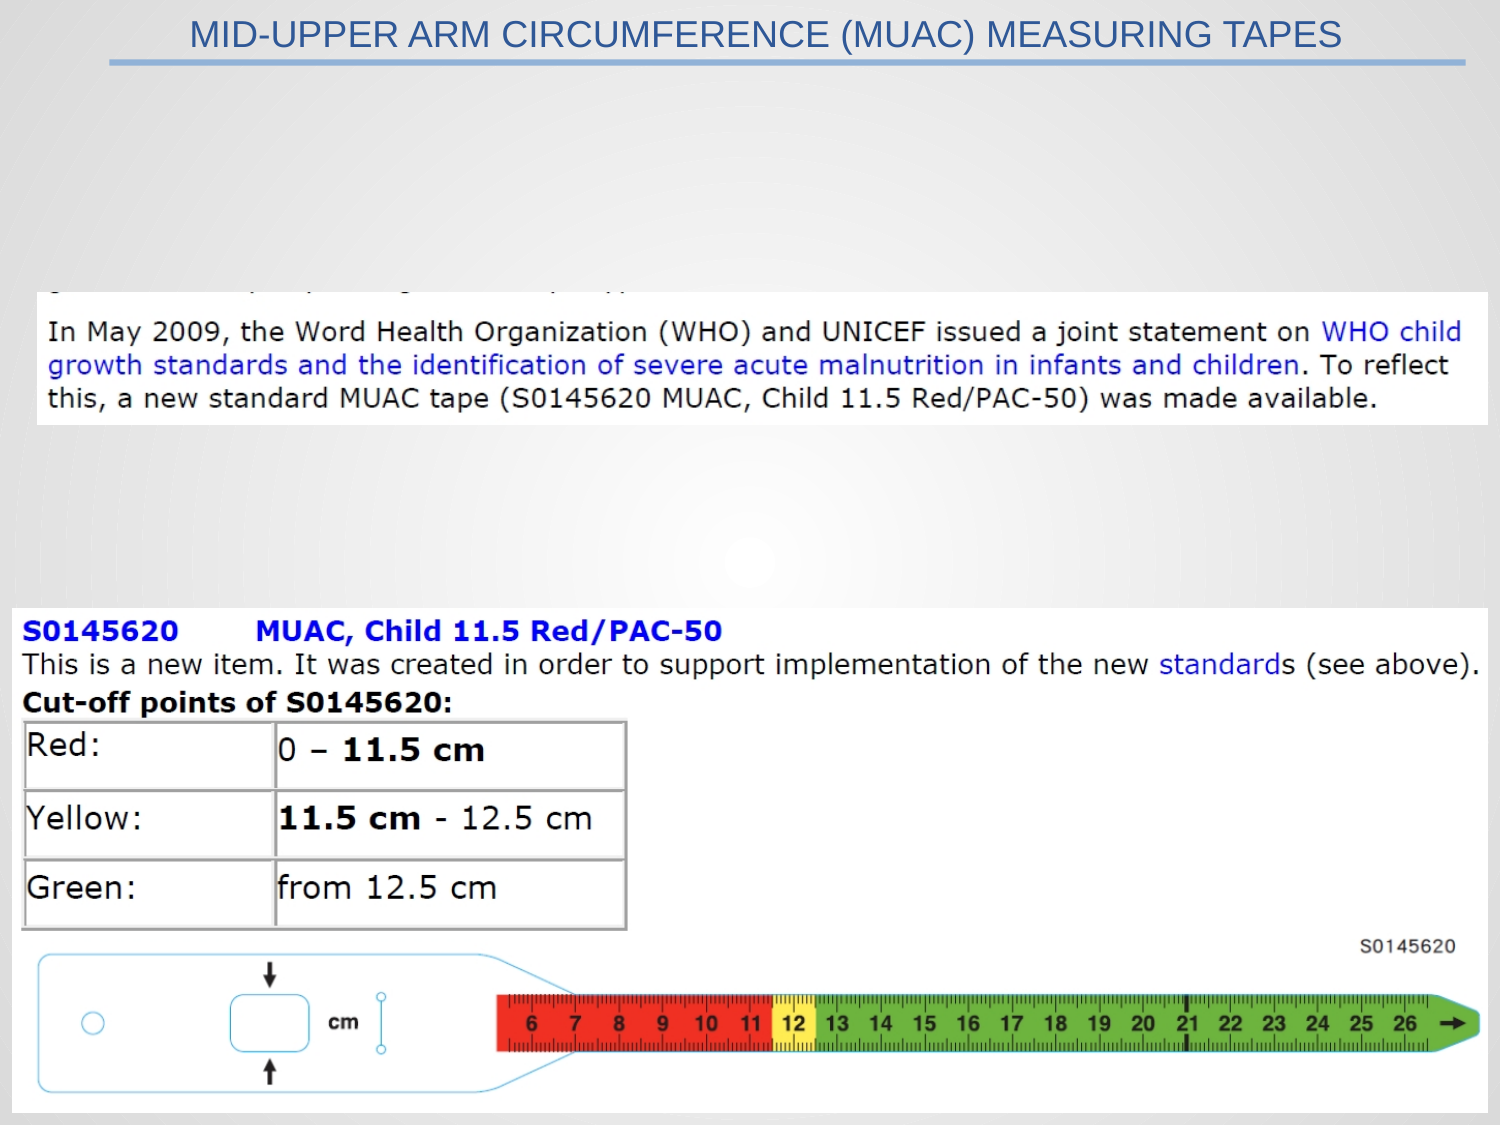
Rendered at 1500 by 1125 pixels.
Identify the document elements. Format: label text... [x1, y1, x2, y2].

picture [37, 291, 1488, 425]
title MID-UPPER ARM CIRCUMFERENCE (MUAC) MEASURING TAPES [85, 6, 1448, 63]
picture [12, 608, 1488, 1113]
